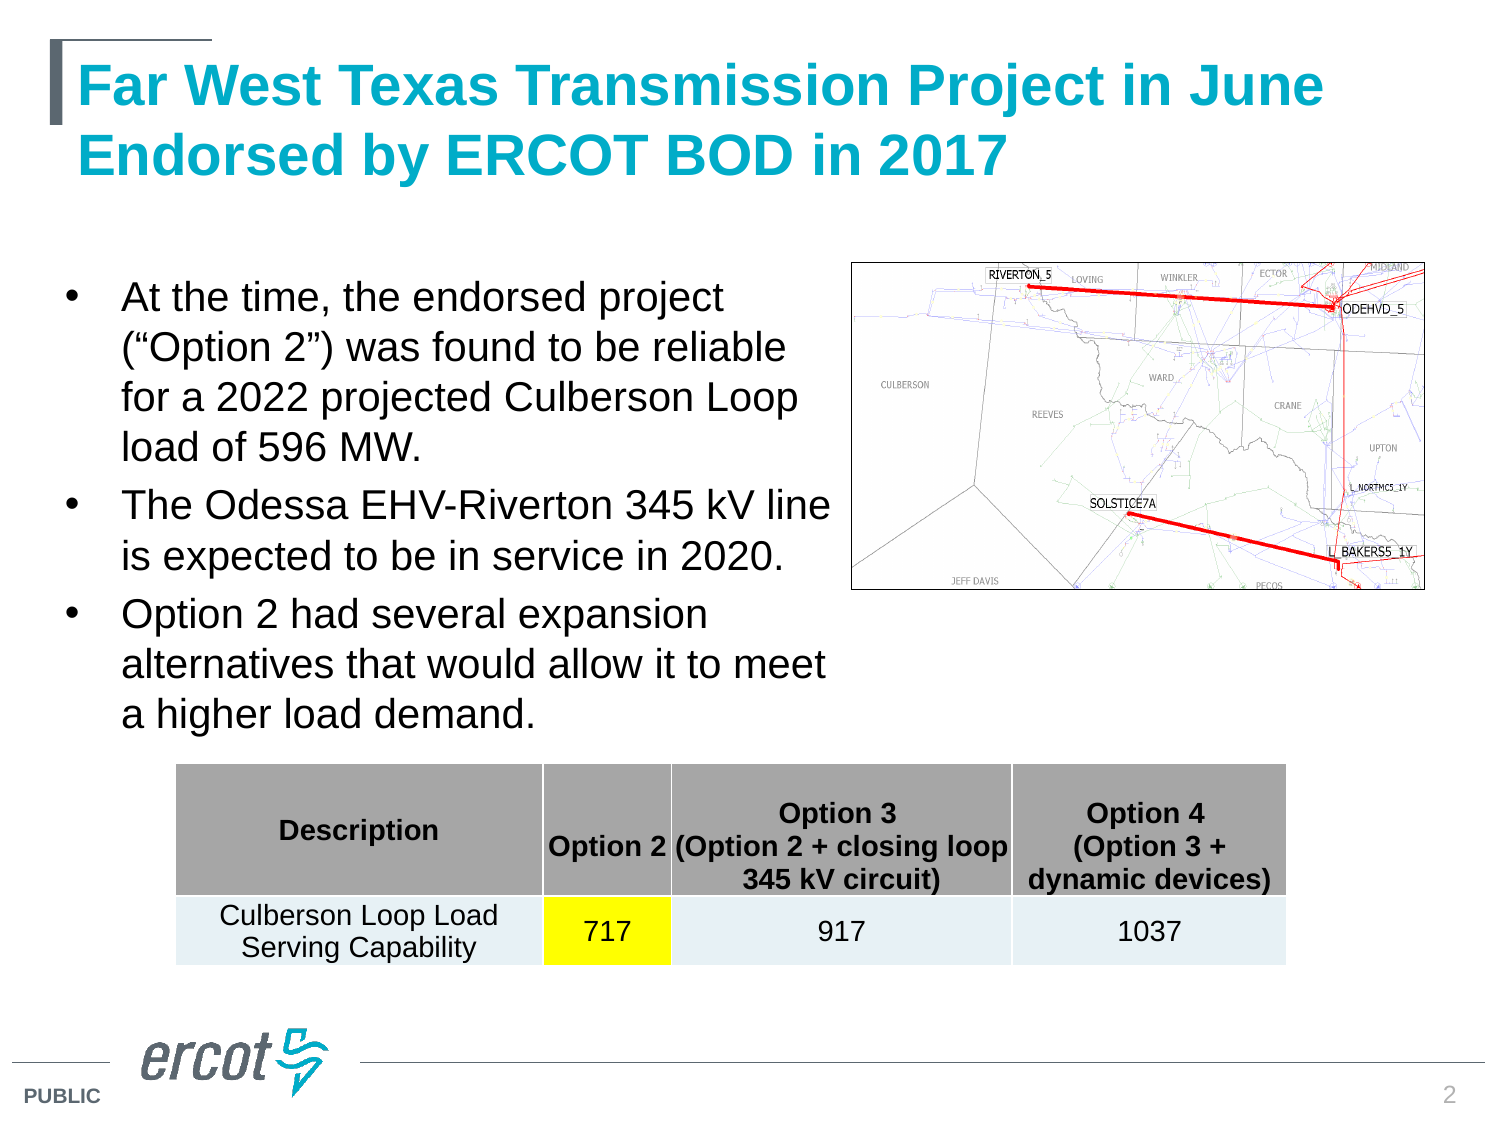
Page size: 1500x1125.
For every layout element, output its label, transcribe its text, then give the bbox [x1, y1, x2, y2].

table_cell 917 [672, 897, 1011, 965]
slide_number 2 [1412, 1076, 1488, 1112]
picture [137, 1024, 332, 1100]
table_header Option 4 (Option 3 + dynamic devices) [1013, 764, 1286, 895]
table_header Option 3 (Option 2 + closing loop 345 kV circuit) [672, 764, 1011, 895]
table_header Description [176, 764, 542, 895]
table_cell 717 [544, 897, 671, 965]
picture [851, 262, 1426, 591]
title Far West Texas Transmission Project in June Endorsed by ERCOT BOD in 2017 [62, 39, 1450, 228]
table_header Option 2 [544, 764, 671, 895]
list At the time, the endorsed project (“Option 2”) was found to be reliable for a 2022 projected Culberson Loop load of 596 MW. The Odessa EHV-Riverton 345 kV line is expected to be in service in 2020. Option 2 had several expansion alternatives that would allow it to meet a higher load demand. [50, 262, 857, 972]
table_cell Culberson Loop Load Serving Capability [176, 897, 542, 965]
table_cell 1037 [1013, 897, 1286, 965]
